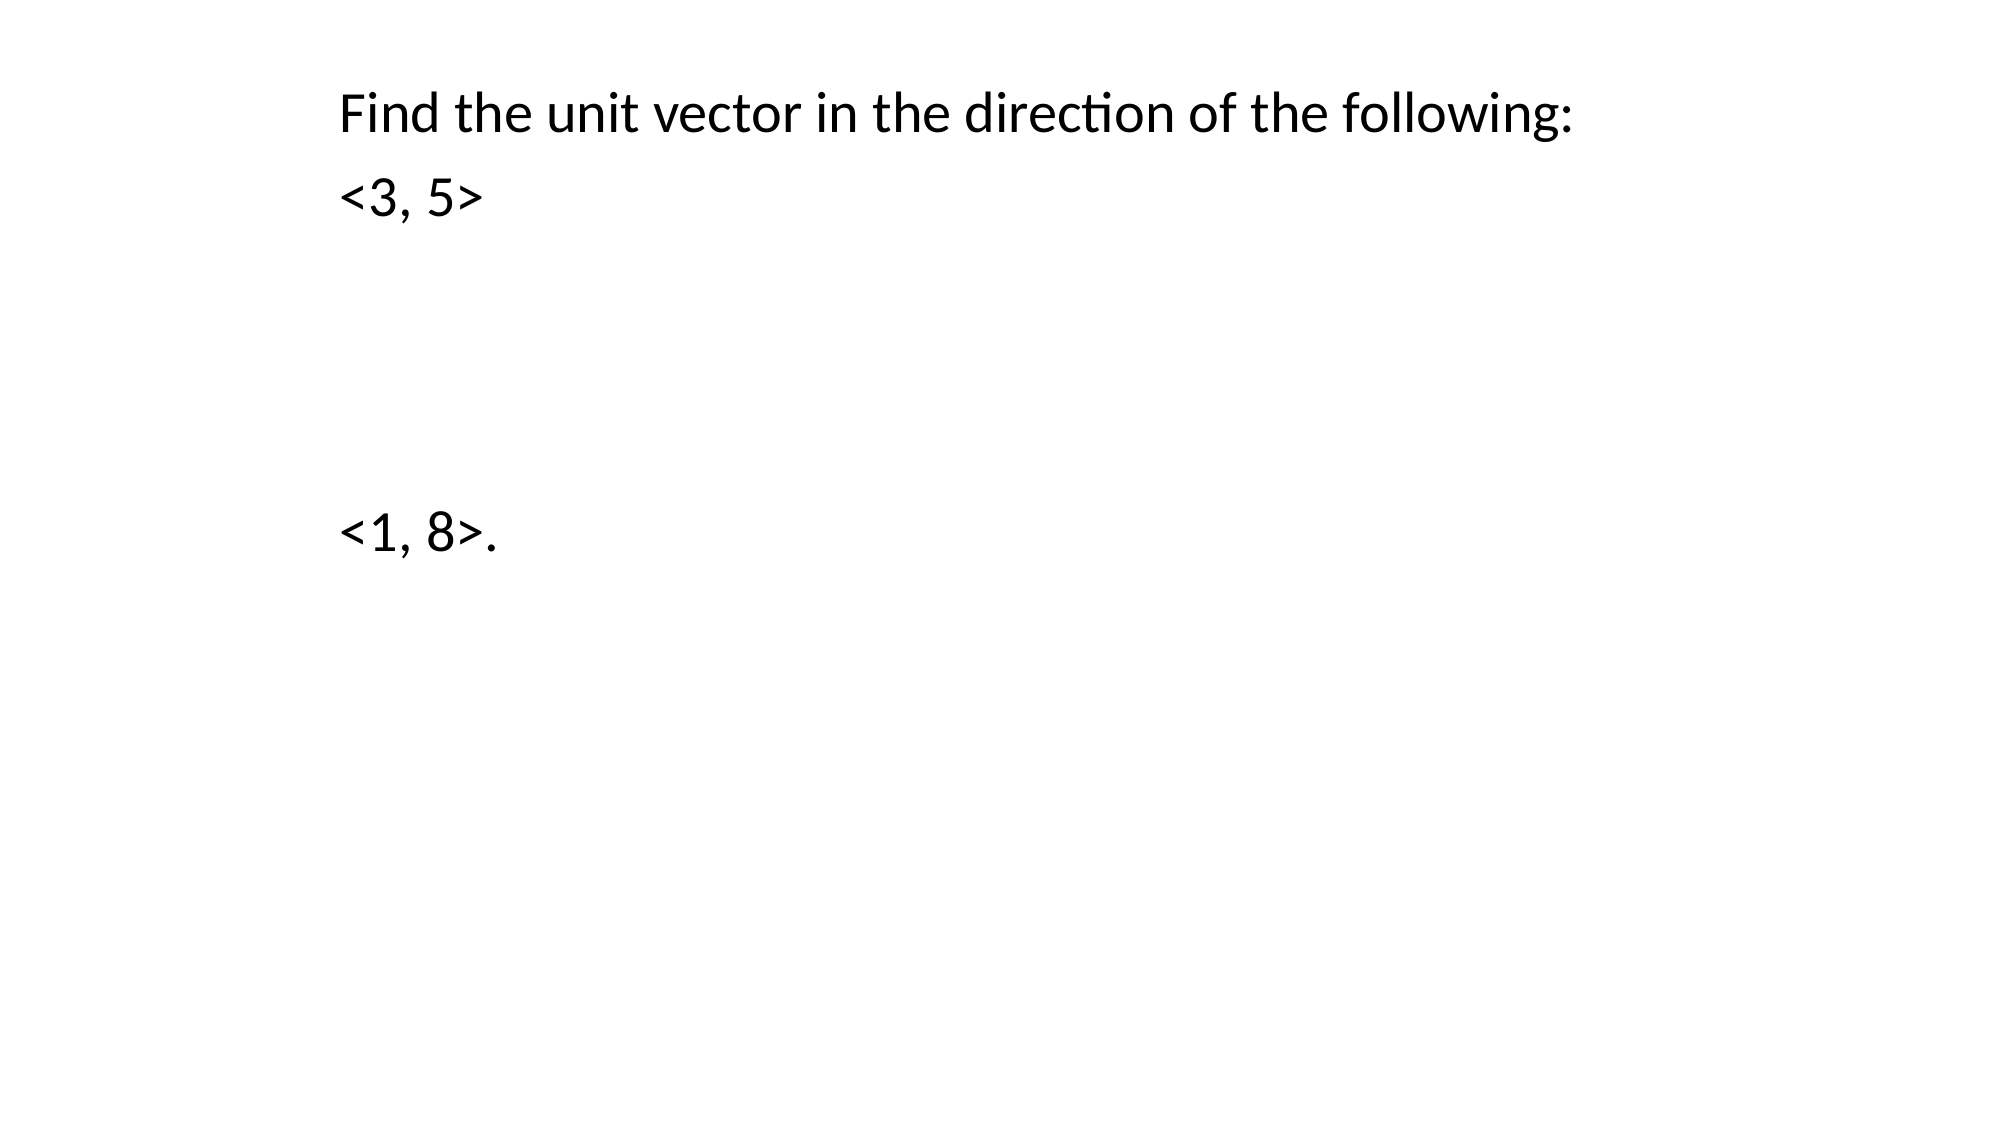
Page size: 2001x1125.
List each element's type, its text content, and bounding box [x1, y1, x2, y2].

list Find the unit vector in the direction of the following: <3, 5> <1, 8>. [324, 75, 1675, 1005]
